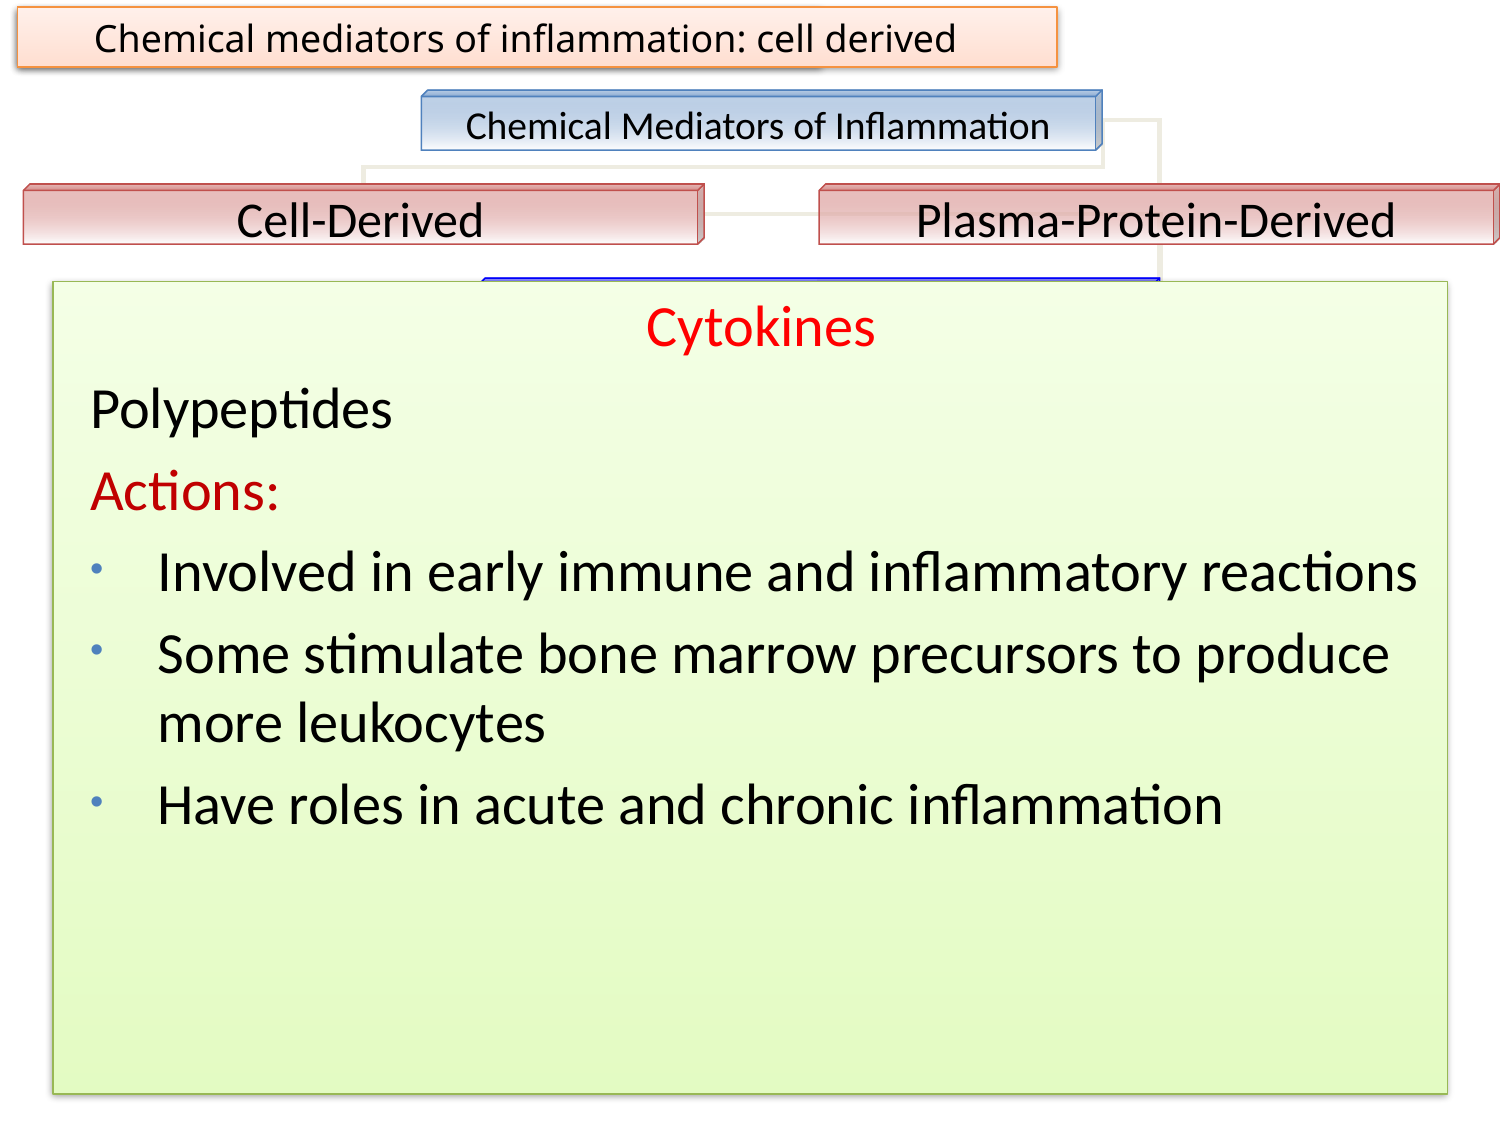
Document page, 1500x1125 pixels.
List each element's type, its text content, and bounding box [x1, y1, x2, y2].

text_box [23, 89, 1500, 1091]
text_box Chemical mediators of inflammation: cell derived [17, 6, 1058, 68]
